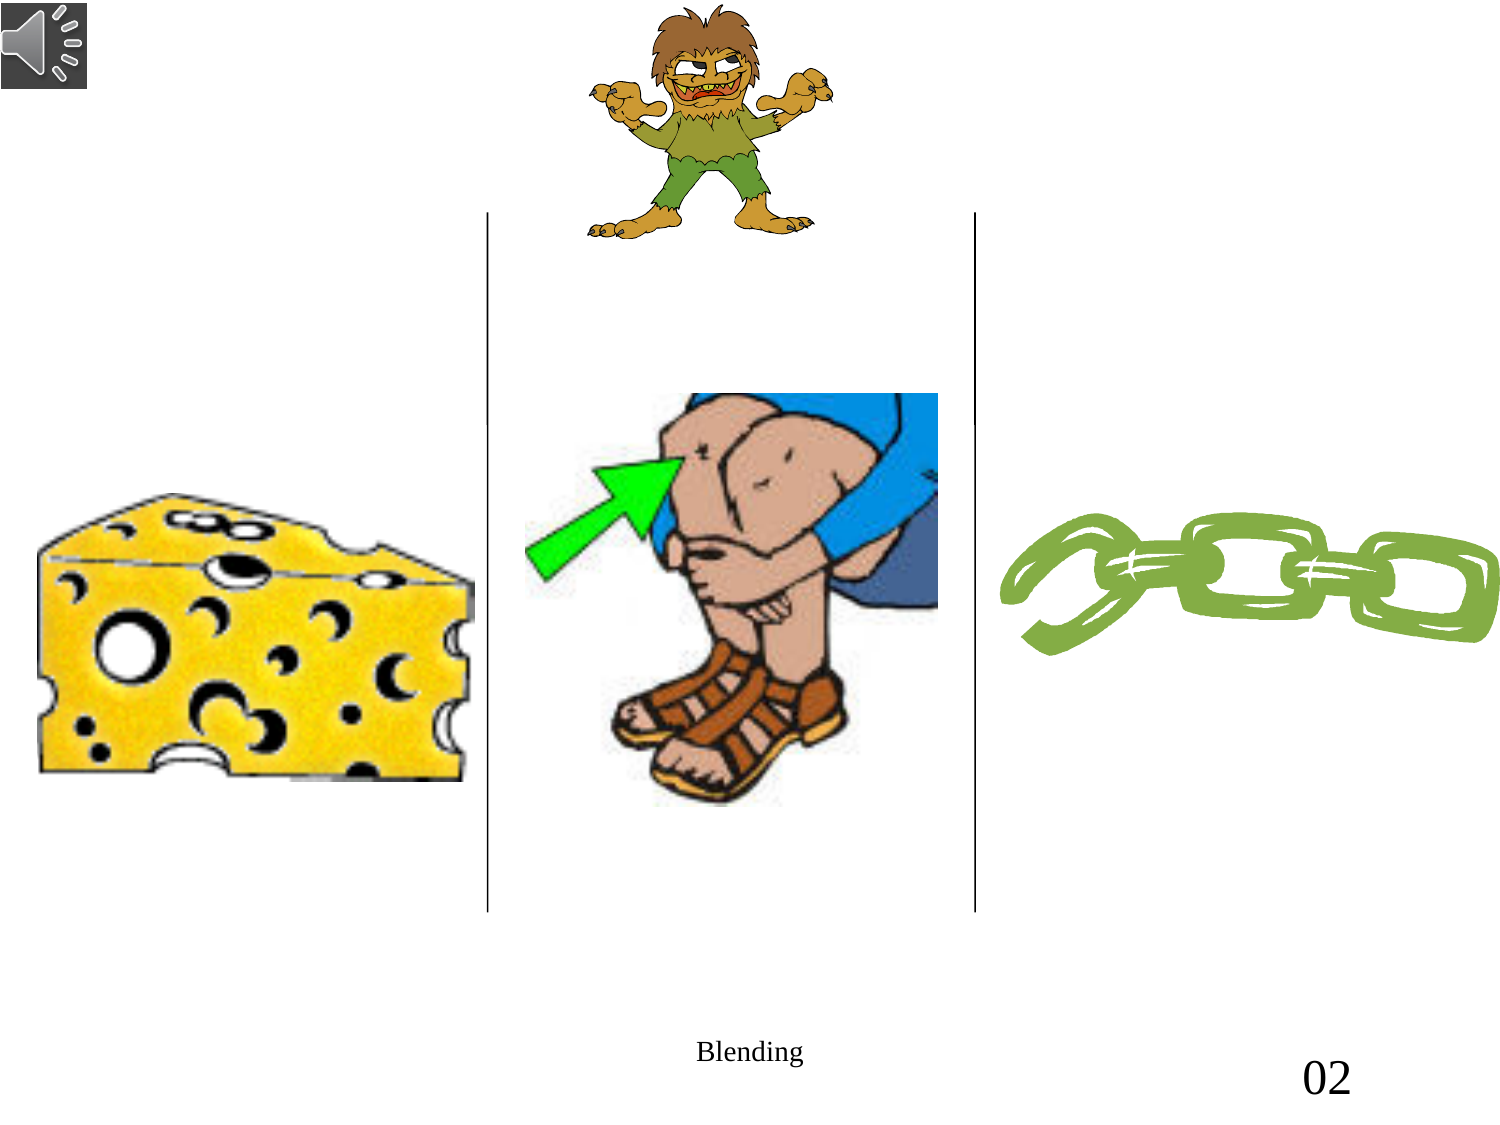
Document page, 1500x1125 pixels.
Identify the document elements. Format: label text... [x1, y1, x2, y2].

picture [999, 512, 1500, 656]
picture [587, 0, 838, 239]
footer Blending [512, 1025, 988, 1100]
picture [524, 393, 938, 807]
text_box 02 [1287, 1037, 1475, 1113]
picture [37, 493, 475, 782]
picture [0, 1, 88, 90]
